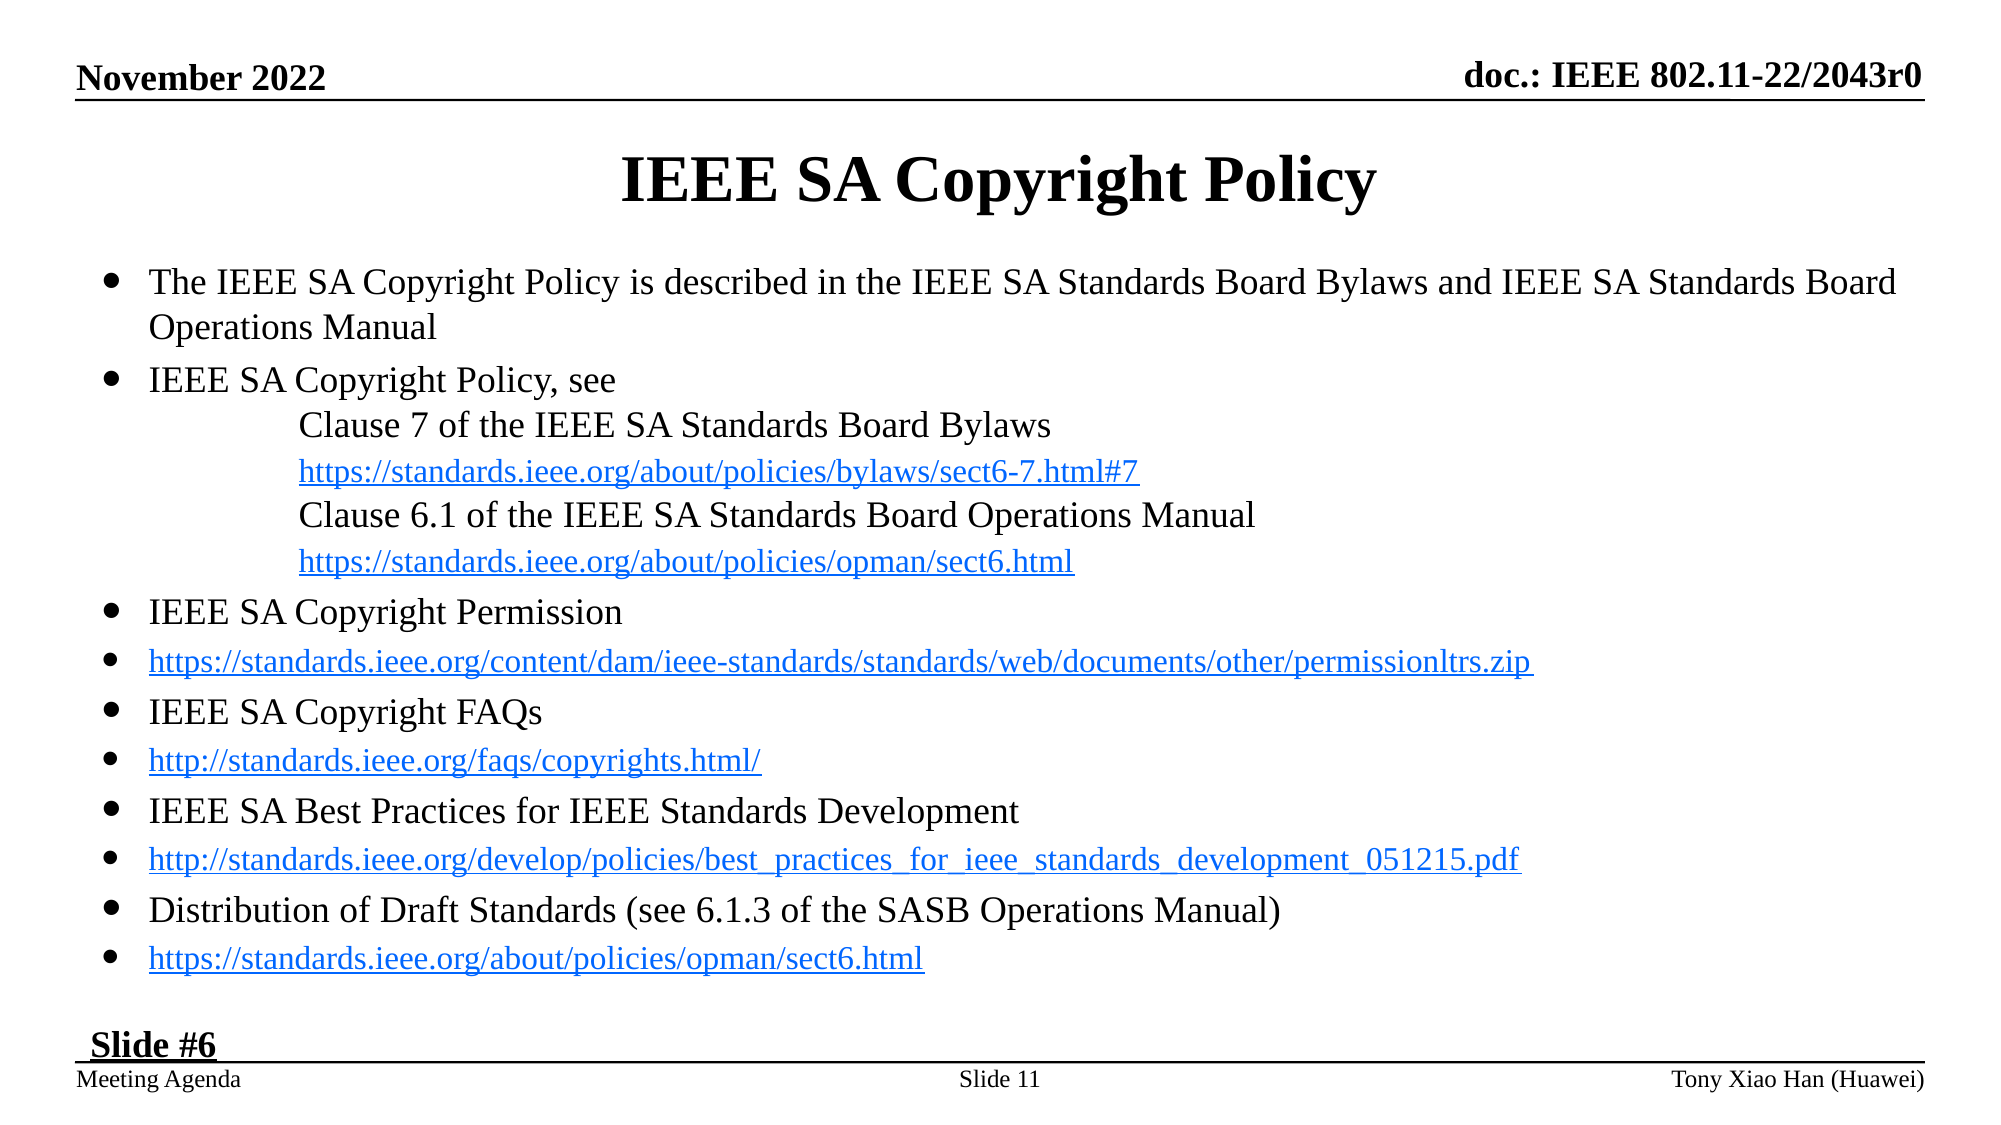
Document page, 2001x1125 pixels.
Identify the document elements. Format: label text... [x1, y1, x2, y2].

text_box Slide #6 [75, 1012, 232, 1073]
list The IEEE SA Copyright Policy is described in the IEEE SA Standards Board Bylaws and IEEE SA Standards Board Operations Manual IEEE SA Copyright Policy, see Clause 7 of the IEEE SA Standards Board Bylaws https://standards.ieee.org/about/policies/bylaws/sect6-7.html#7 Clause 6.1 of the IEEE SA Standards Board Operations Manual https://standards.ieee.org/about/policies/opman/sect6.html IEEE SA Copyright Permission https://standards.ieee.org/content/dam/ieee-standards/standards/web/documents/other/permissionltrs.zip IEEE SA Copyright FAQs http://standards.ieee.org/faqs/copyrights.html/ IEEE SA Best Practices for IEEE Standards Development http://standards.ieee.org/develop/policies/best_practices_for_ieee_standards_development_051215.pdf Distribution of Draft Standards (see 6.1.3 of the SASB Operations Manual) https://standards.ieee.org/about/policies/opman/sect6.html [75, 249, 1925, 1013]
text_box IEEE SA Copyright Policy [362, 87, 1638, 263]
